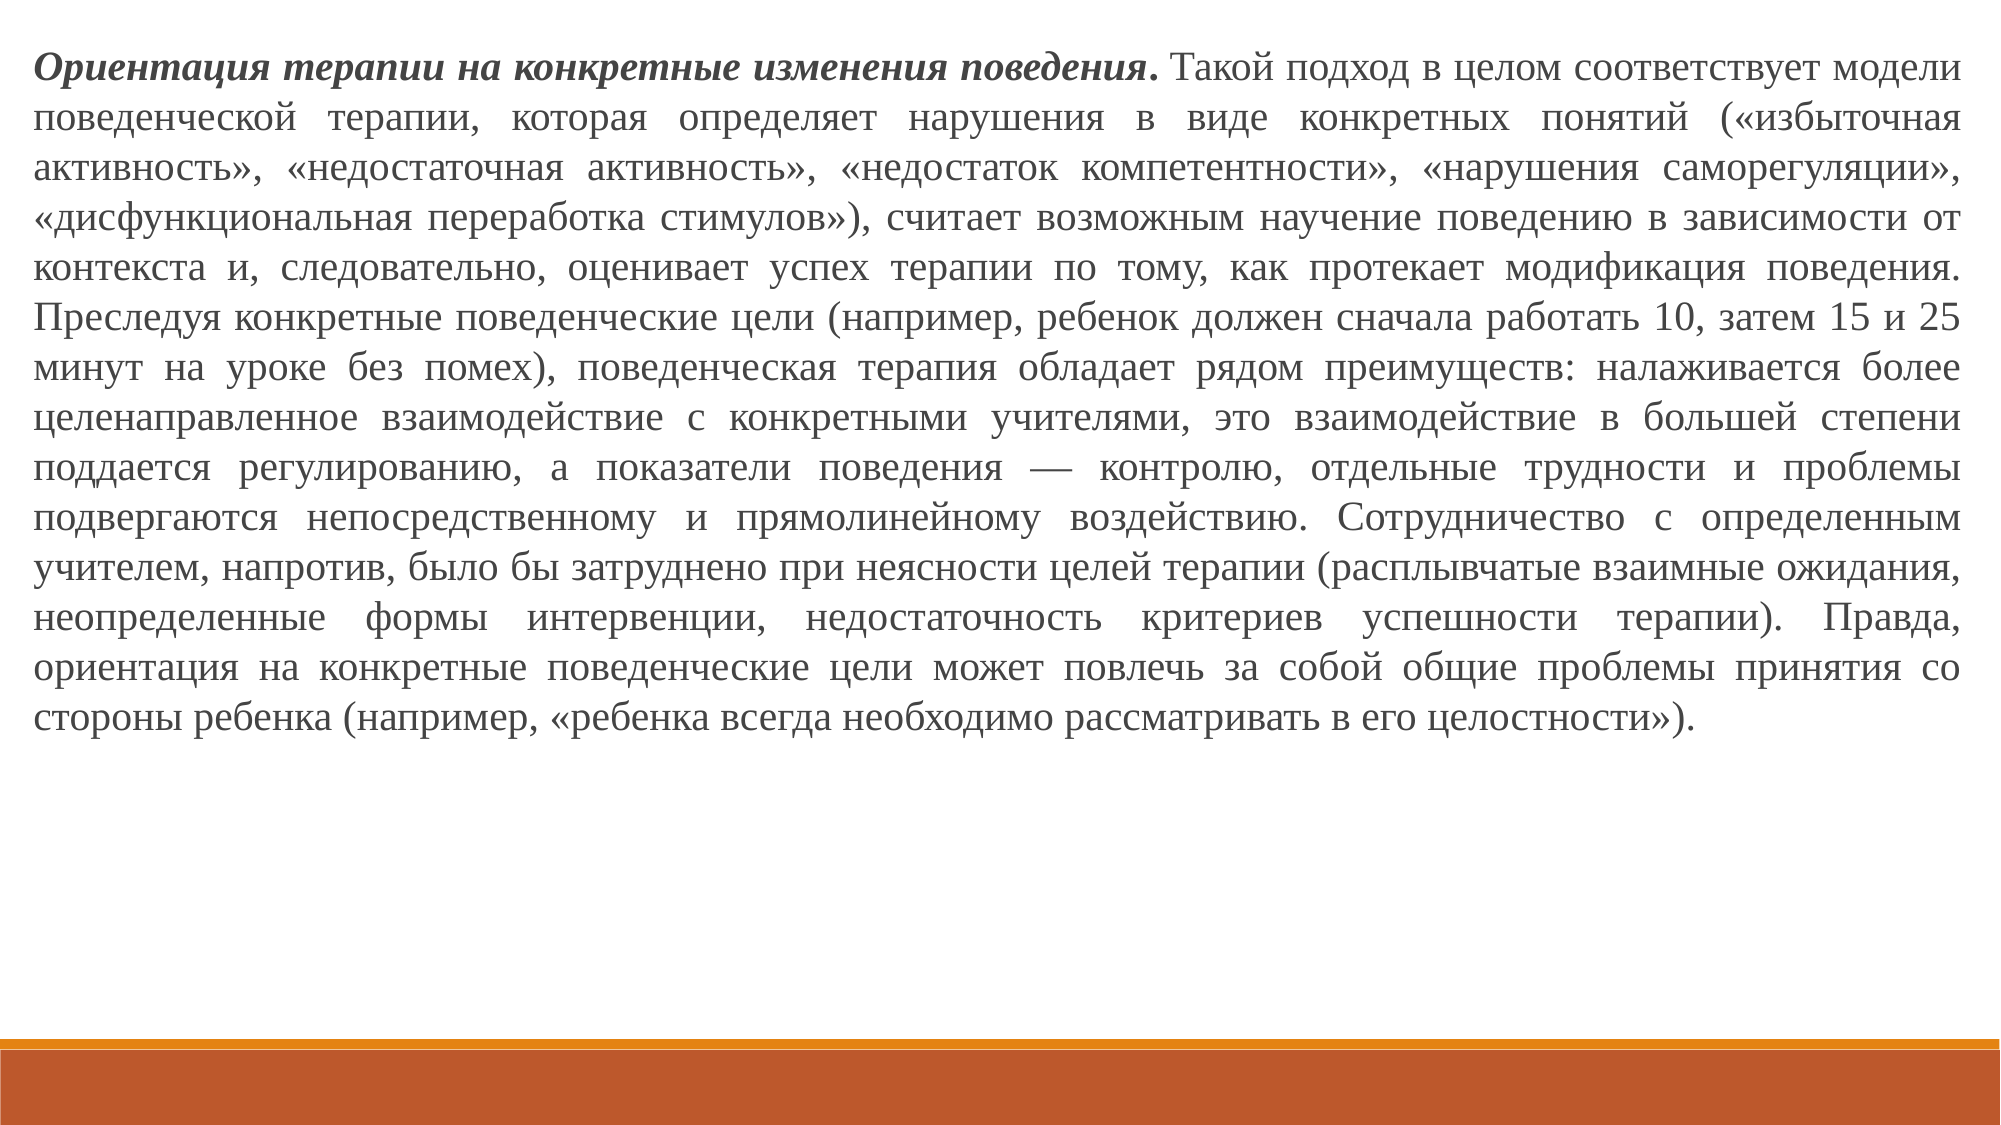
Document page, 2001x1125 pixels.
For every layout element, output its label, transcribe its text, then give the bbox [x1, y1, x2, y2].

text_box Ориентация терапии на конкретные изменения поведения. Такой подход в целом соответствует модели поведенческой терапии, которая определяет нарушения в виде конкретных понятий («избыточная активность», «недостаточная активность», «недостаток компетентности», «нарушения саморегуляции», «дисфункциональная переработка стимулов»), считает возможным научение поведению в зависимости от контекста и, следовательно, оценивает успех терапии по тому, как протекает модификация поведения. Преследуя конкретные поведенческие цели (например, ребенок должен сначала работать 10, затем 15 и 25 минут на уроке без помех), поведенческая терапия обладает рядом преимуществ: налаживается более целенаправленное взаимодействие с конкретными учителями, это взаимодействие в большей степени поддается регулированию, а показатели поведения — контролю, отдельные трудности и проблемы подвергаются непосредственному и прямолинейному воздействию. Сотрудничество с определенным учителем, напротив, было бы затруднено при неясности целей терапии (расплывчатые взаимные ожидания, неопределенные формы интервенции, недостаточность критериев успешности терапии). Правда, ориентация на конкретные поведенческие цели может повлечь за собой общие проблемы принятия со стороны ребенка (например, «ребенка всегда необходимо рассматривать в его целостности»). [18, 31, 1977, 747]
